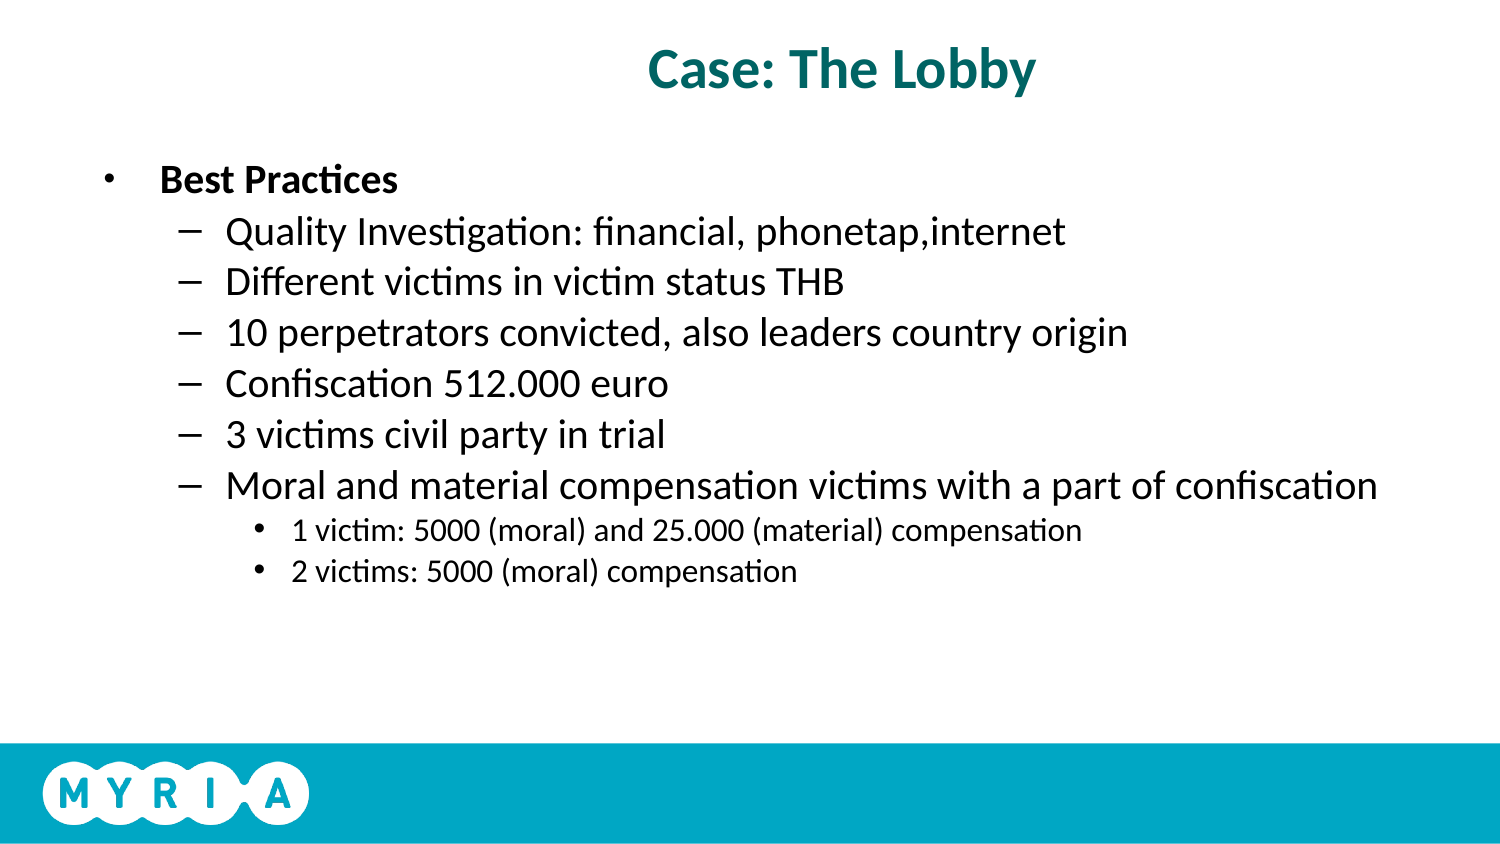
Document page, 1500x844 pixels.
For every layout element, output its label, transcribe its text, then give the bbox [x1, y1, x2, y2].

picture [41, 761, 88, 825]
list Best Practices Quality Investigation: financial, phonetap,internet Different victims in victim status THB 10 perpetrators convicted, also leaders country origin Confiscation 512.000 euro 3 victims civil party in trial Moral and material compensation victims with a part of confiscation 1 victim: 5000 (moral) and 25.000 (material) compensation 2 victims: 5000 (moral) compensation [88, 150, 1459, 844]
title Case: The Lobby [147, 23, 1386, 139]
